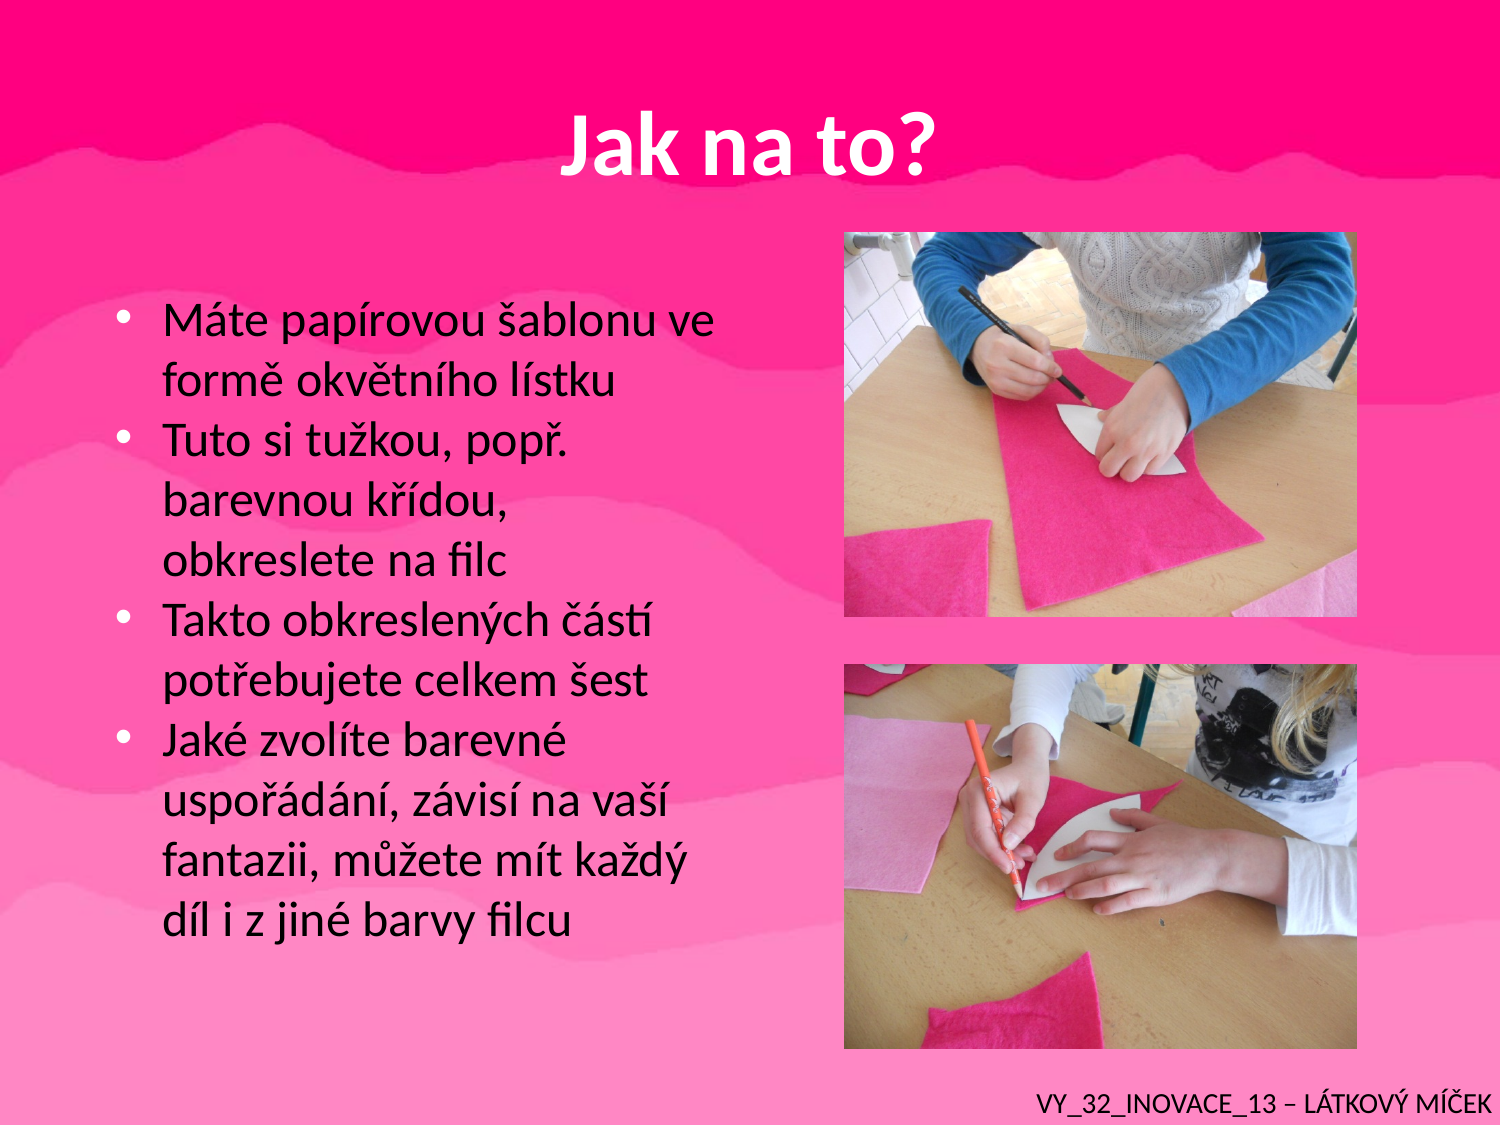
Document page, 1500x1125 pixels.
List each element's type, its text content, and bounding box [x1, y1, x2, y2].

text_box VY_32_INOVACE_13 – LÁTKOVÝ MÍČEK [1021, 1076, 1500, 1125]
title Jak na to? [75, 45, 1425, 233]
text_box Máte papírovou šablonu ve formě okvětního lístku Tuto si tužkou, popř. barevnou křídou, obkreslete na filc Takto obkreslených částí potřebujete celkem šest Jaké zvolíte barevné uspořádání, závisí na vaší fantazii, můžete mít každý díl i z jiné barvy filcu [100, 278, 739, 954]
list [844, 232, 1357, 618]
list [844, 664, 1357, 1049]
picture [0, 0, 1500, 1125]
